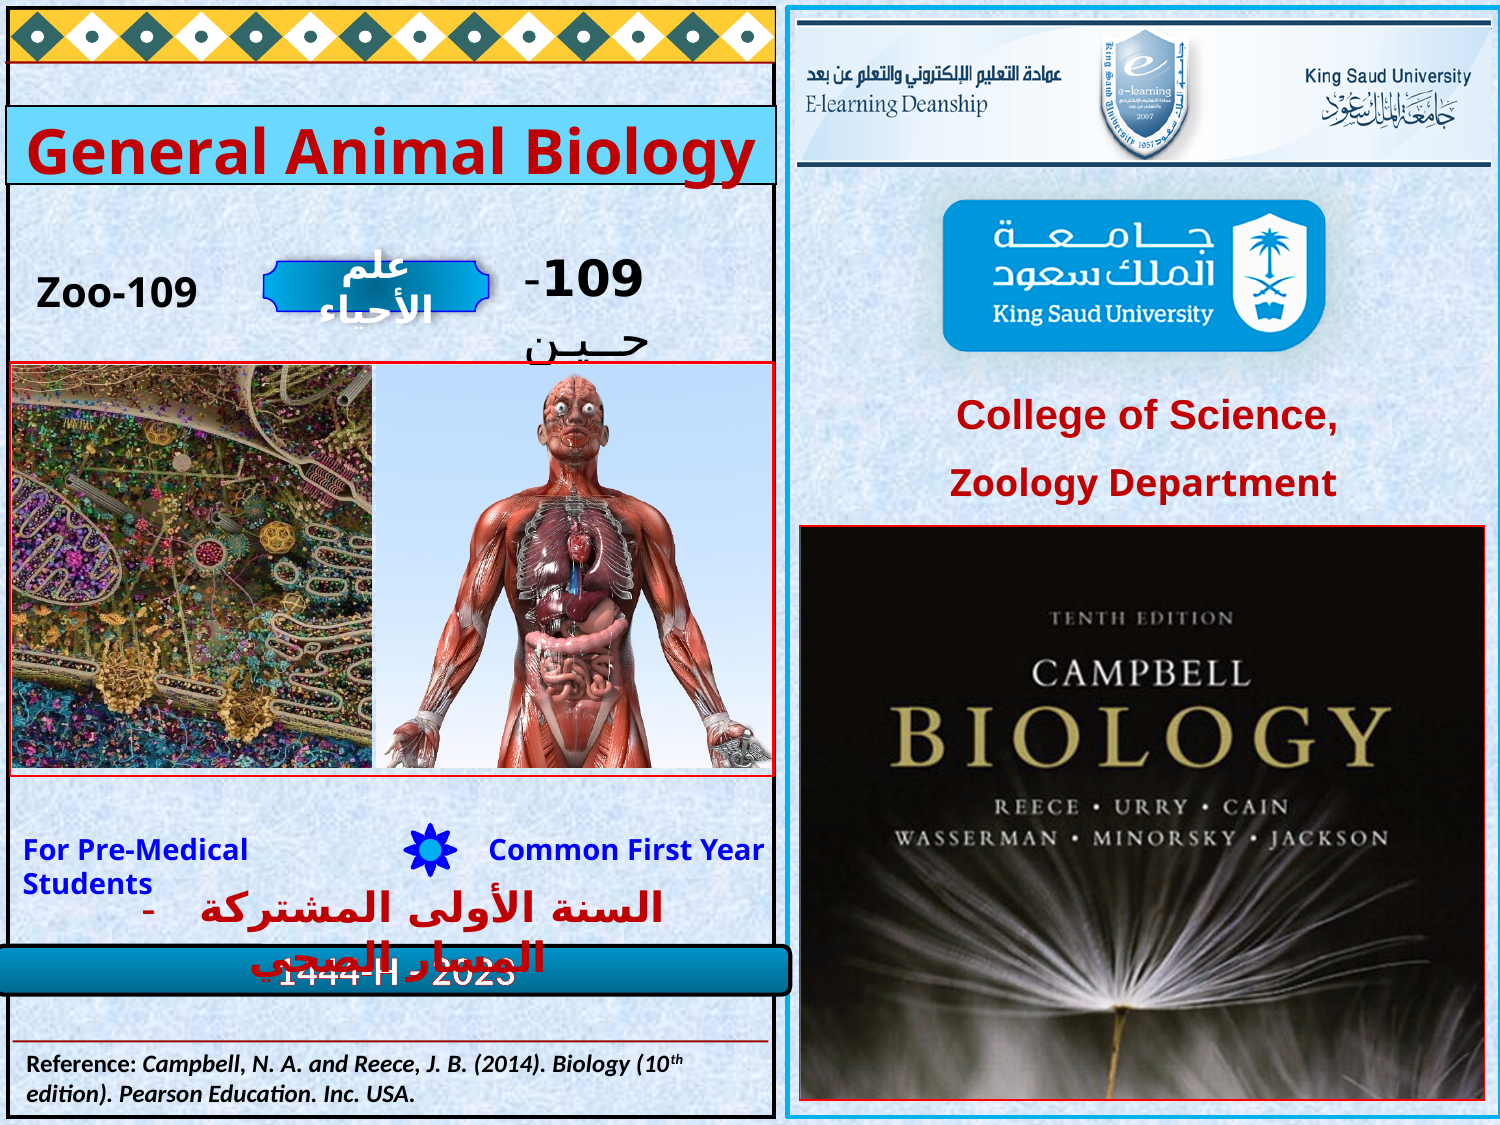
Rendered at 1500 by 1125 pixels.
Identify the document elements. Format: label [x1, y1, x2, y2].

picture [0, 0, 1500, 7]
picture [0, 1118, 1500, 1125]
text_box [791, 7, 1500, 1118]
text_box [0, 7, 791, 1118]
text_box [12, 365, 772, 768]
